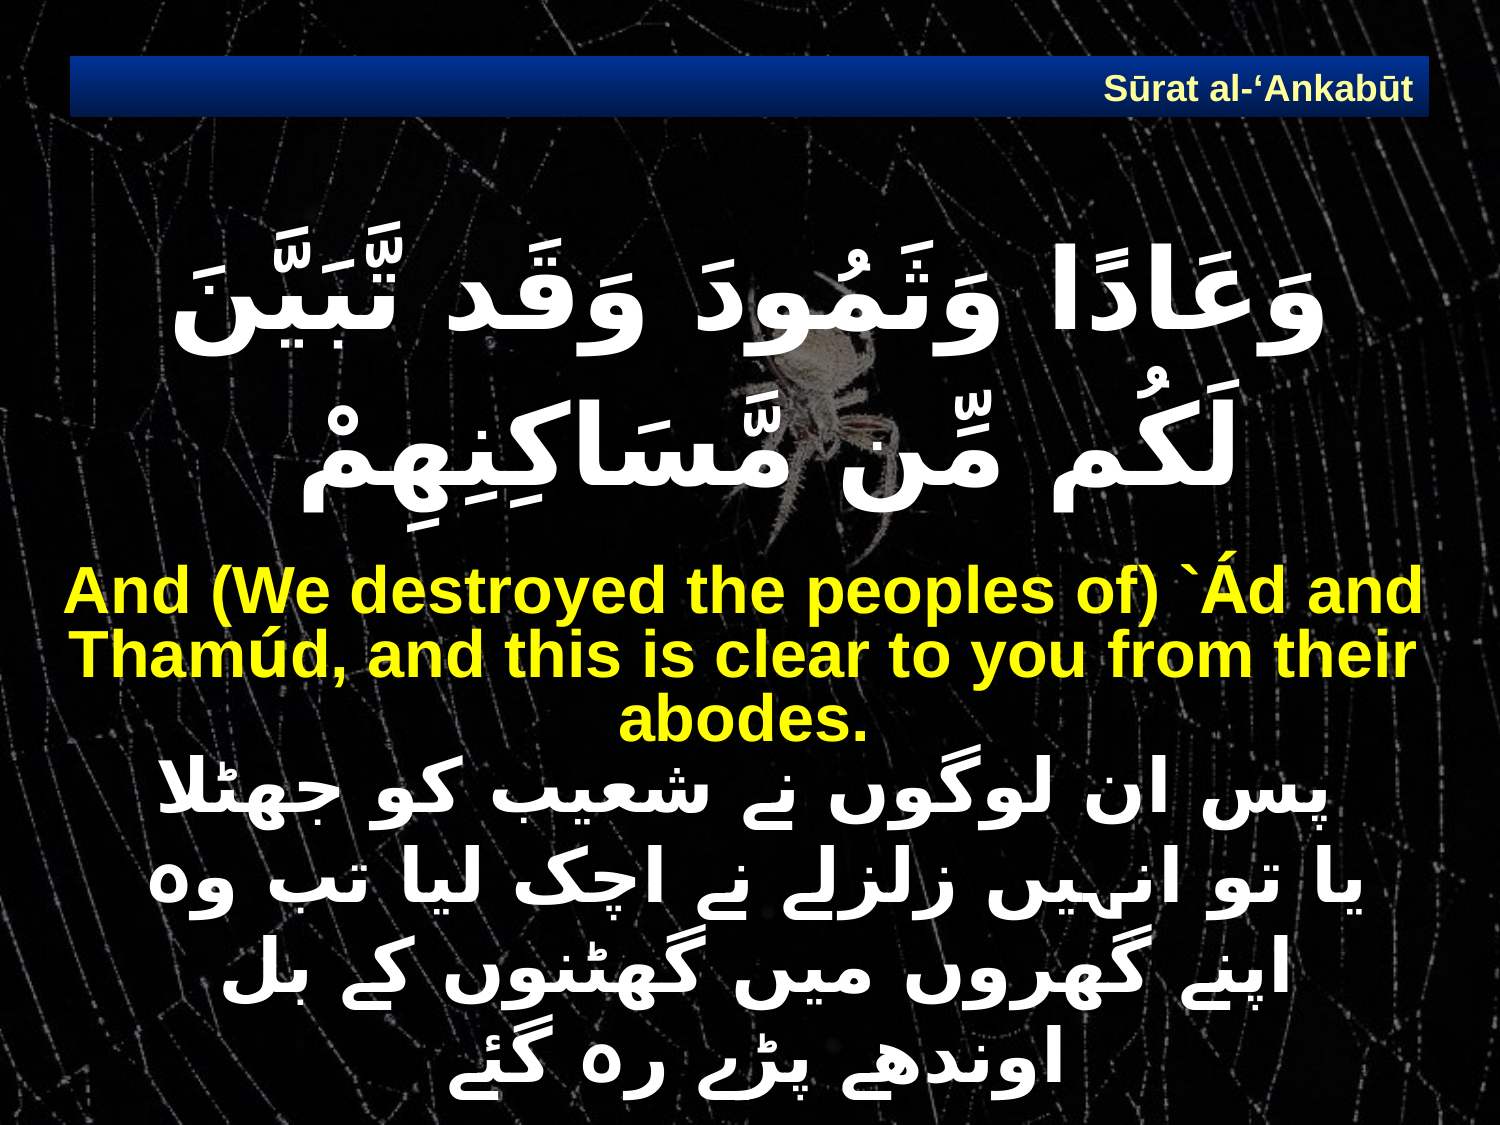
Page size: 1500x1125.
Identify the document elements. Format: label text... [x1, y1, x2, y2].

subtitle And (We destroyed the peoples of) `Ád and Thamúd, and this is clear to you from their abodes. [29, 562, 1459, 850]
title وَعَادًا وَثَمُودَ وَقَد تَّبَيَّنَ لَكُم مِّن مَّسَاكِنِهِمْ [112, 231, 1388, 473]
picture [0, 0, 1500, 1125]
text_box پس ان لوگوں نے شعیب کو جھٹلا یا تو انہیں زلزلے نے اچک لیا تب وہ اپنے گھروں میں گھٹنوں کے بل اوندھے پڑے رہ گئے [119, 796, 1395, 1038]
text_box Sūrat al-‘Ankabūt [70, 56, 1429, 117]
